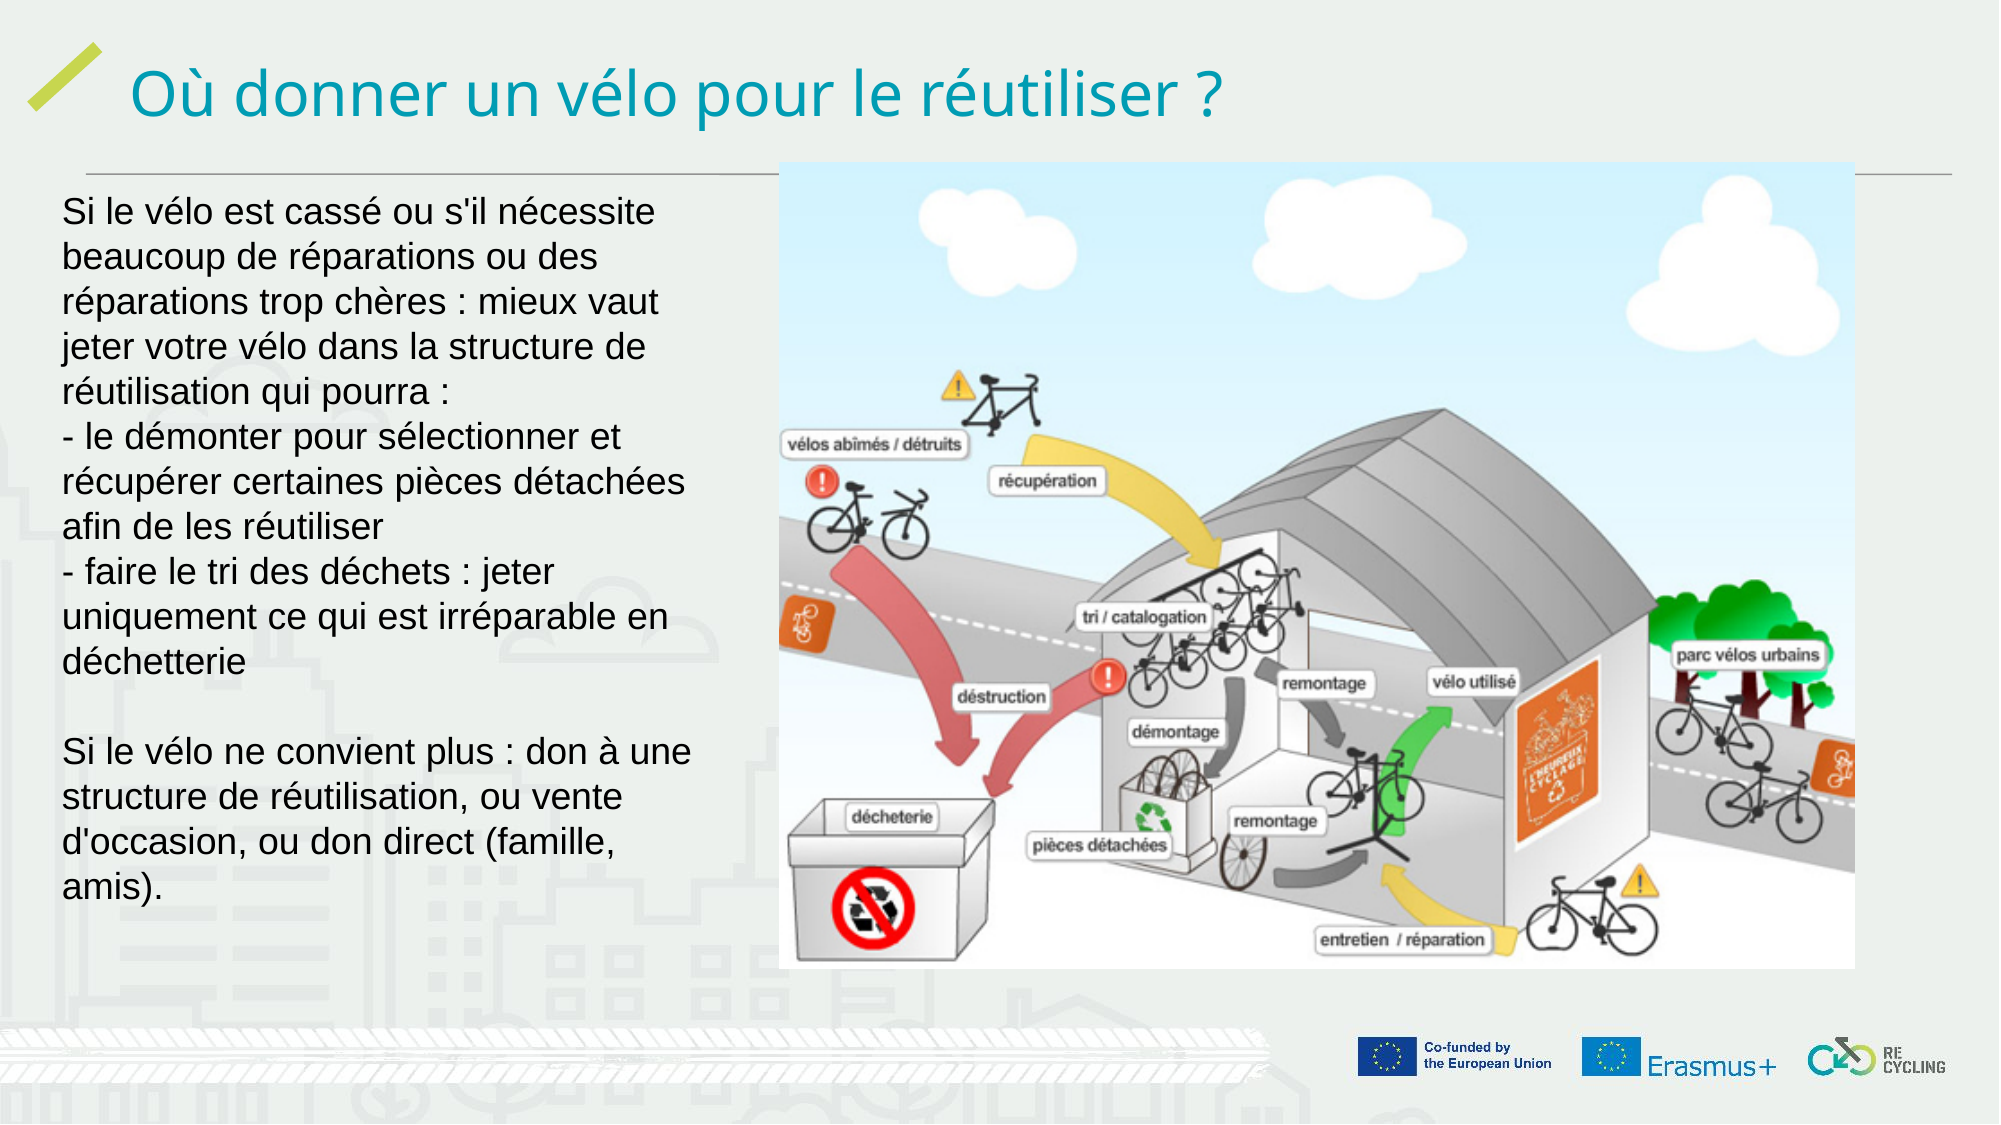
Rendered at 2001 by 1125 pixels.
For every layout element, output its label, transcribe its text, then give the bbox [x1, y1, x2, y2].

text_box Où donner un vélo pour le réutiliser ? [129, 62, 2000, 130]
picture [0, 0, 1999, 1124]
text_box Si le vélo est cassé ou s'il nécessite beaucoup de réparations ou des réparations trop chères : mieux vaut jeter votre vélo dans la structure de réutilisation qui pourra : - le démonter pour sélectionner et récupérer certaines pièces détachées afin de les réutiliser - faire le tri des déchets : jeter uniquement ce qui est irréparable en déchetterie Si le vélo ne convient plus : don à une structure de réutilisation, ou vente d'occasion, ou don direct (famille, amis). [47, 179, 709, 915]
